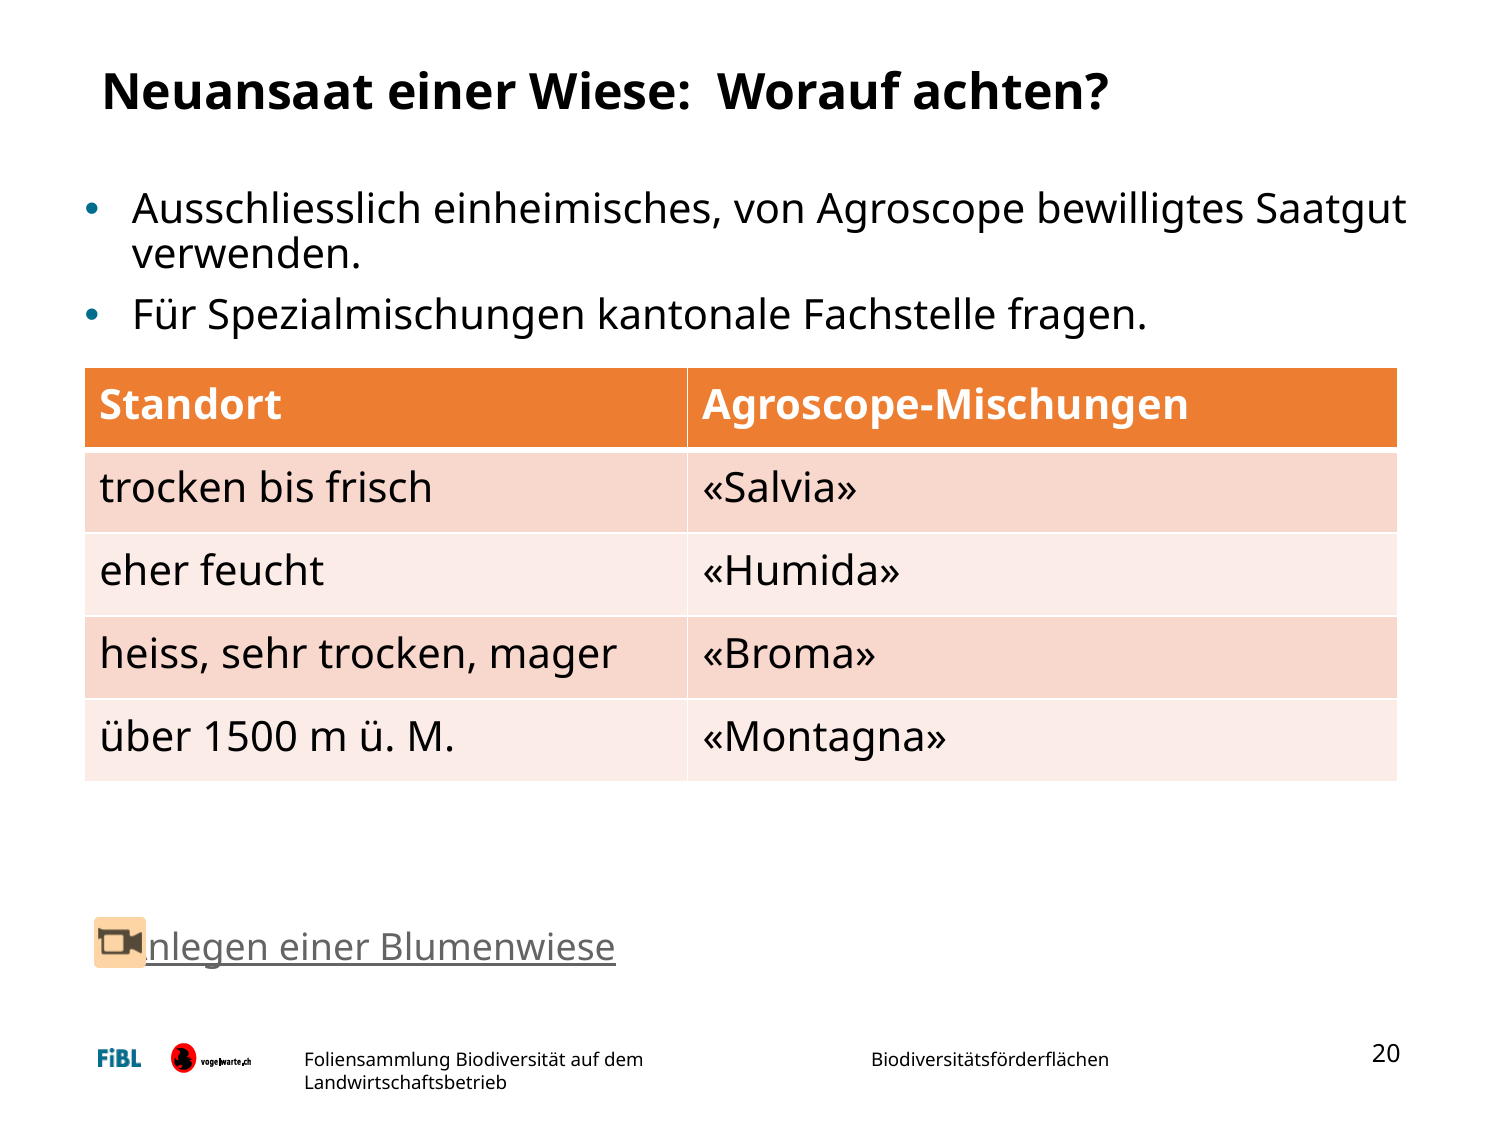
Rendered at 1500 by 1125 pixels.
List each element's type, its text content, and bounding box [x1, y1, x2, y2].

table_cell heiss, sehr trocken, mager [85, 617, 687, 698]
table_cell «Salvia» [688, 453, 1397, 532]
table_header Standort [85, 368, 687, 447]
table_cell «Montagna» [688, 700, 1397, 781]
table_header Agroscope-Mischungen [688, 368, 1397, 447]
table_cell «Broma» [688, 617, 1397, 698]
text_box Anlegen einer Blumenwiese [108, 915, 632, 982]
title Neuansaat einer Wiese: Worauf achten? [101, 66, 1399, 170]
table_cell eher feucht [85, 534, 687, 615]
picture [94, 917, 146, 968]
table_cell über 1500 m ü. M. [85, 700, 687, 781]
table_cell trocken bis frisch [85, 453, 687, 532]
picture [98, 1048, 141, 1067]
list Ausschliesslich einheimisches, von Agroscope bewilligtes Saatgut verwenden. Für Spezialmischungen kantonale Fachstelle fragen. [84, 188, 1436, 398]
table_cell «Humida» [688, 534, 1397, 615]
slide_number 20 [1270, 1020, 1401, 1080]
